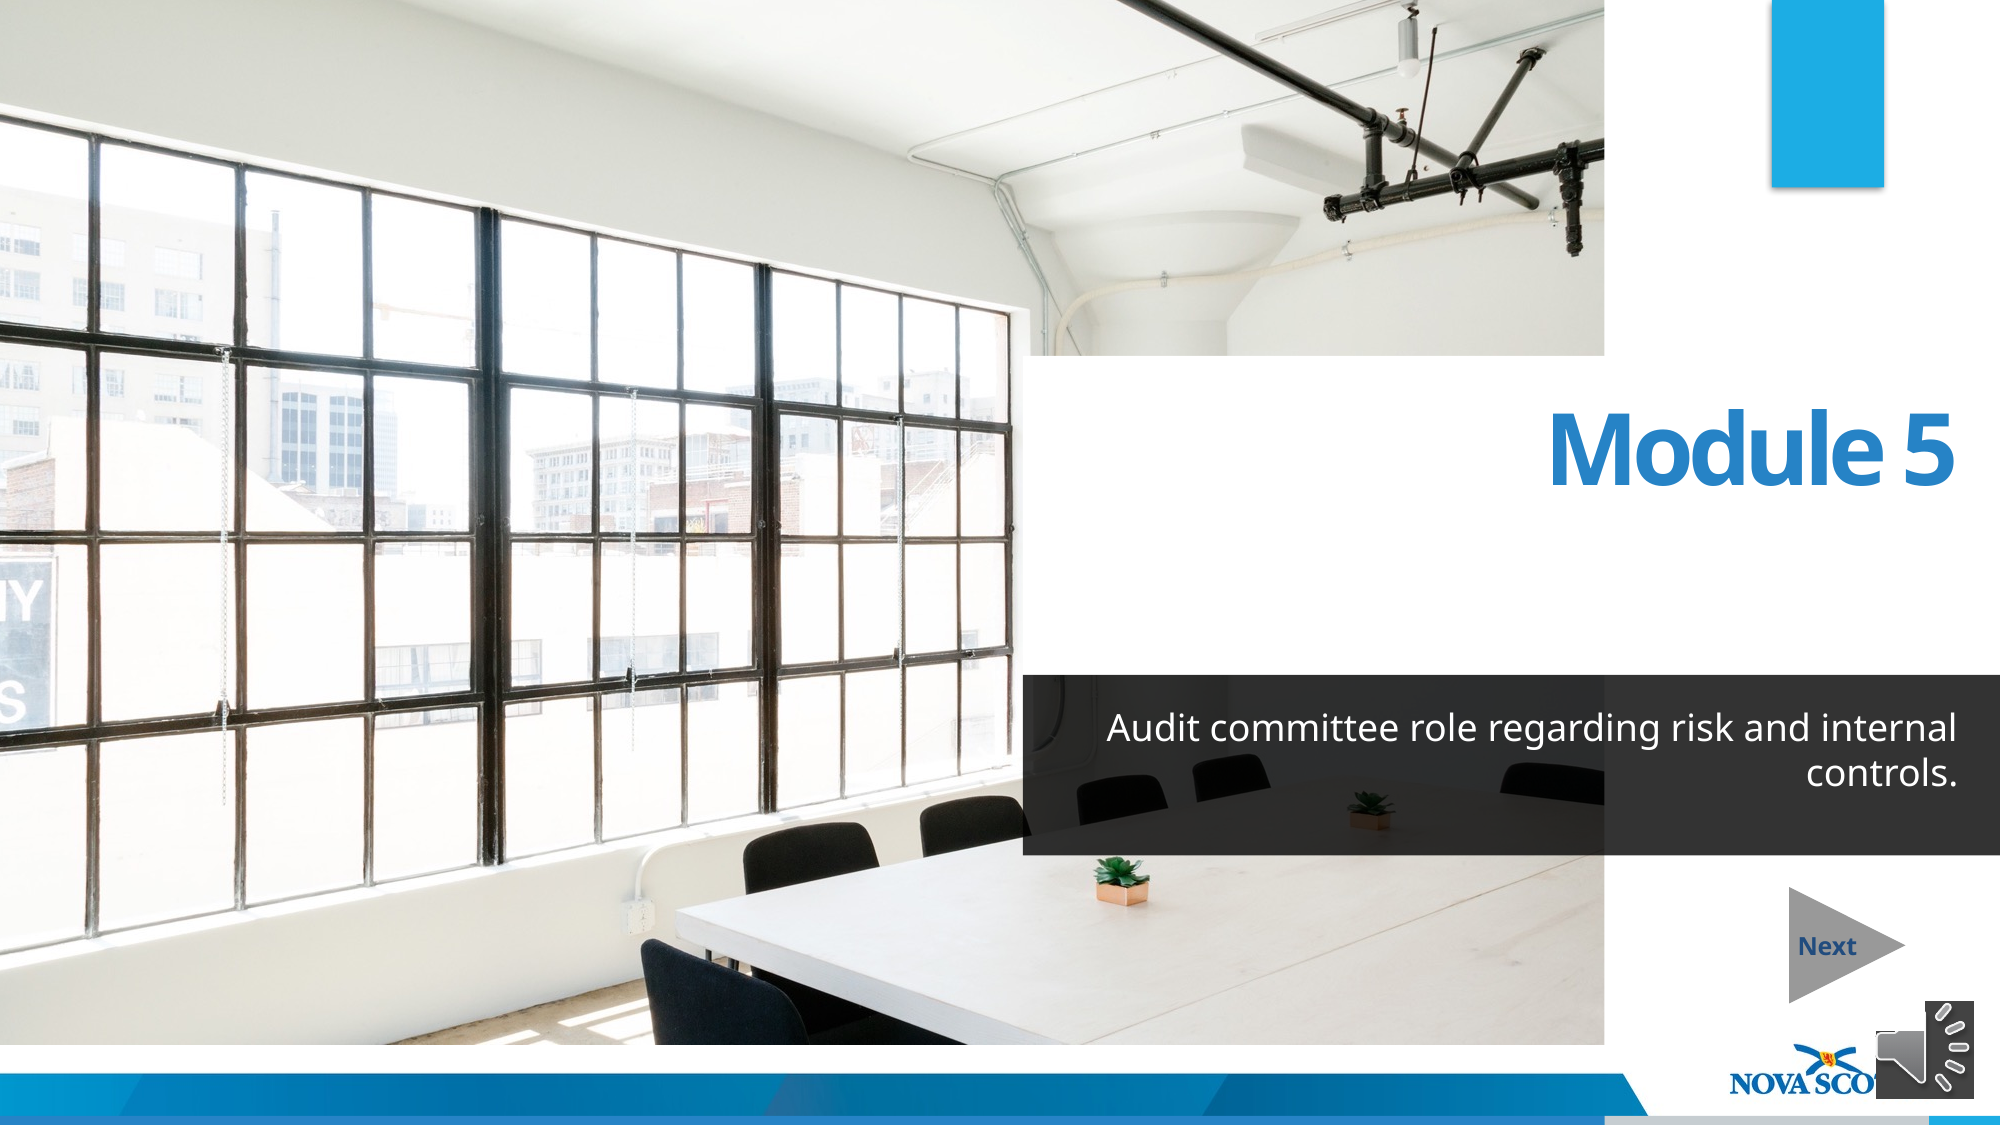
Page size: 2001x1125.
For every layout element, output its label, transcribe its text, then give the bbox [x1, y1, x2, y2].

list Audit committee role regarding risk and internal controls. [1609, 674, 2000, 856]
slide_number [1757, 48, 1896, 175]
text_box Next [1768, 858, 1927, 1032]
picture [0, 0, 2000, 1115]
title Module 5 [1609, 355, 2000, 674]
